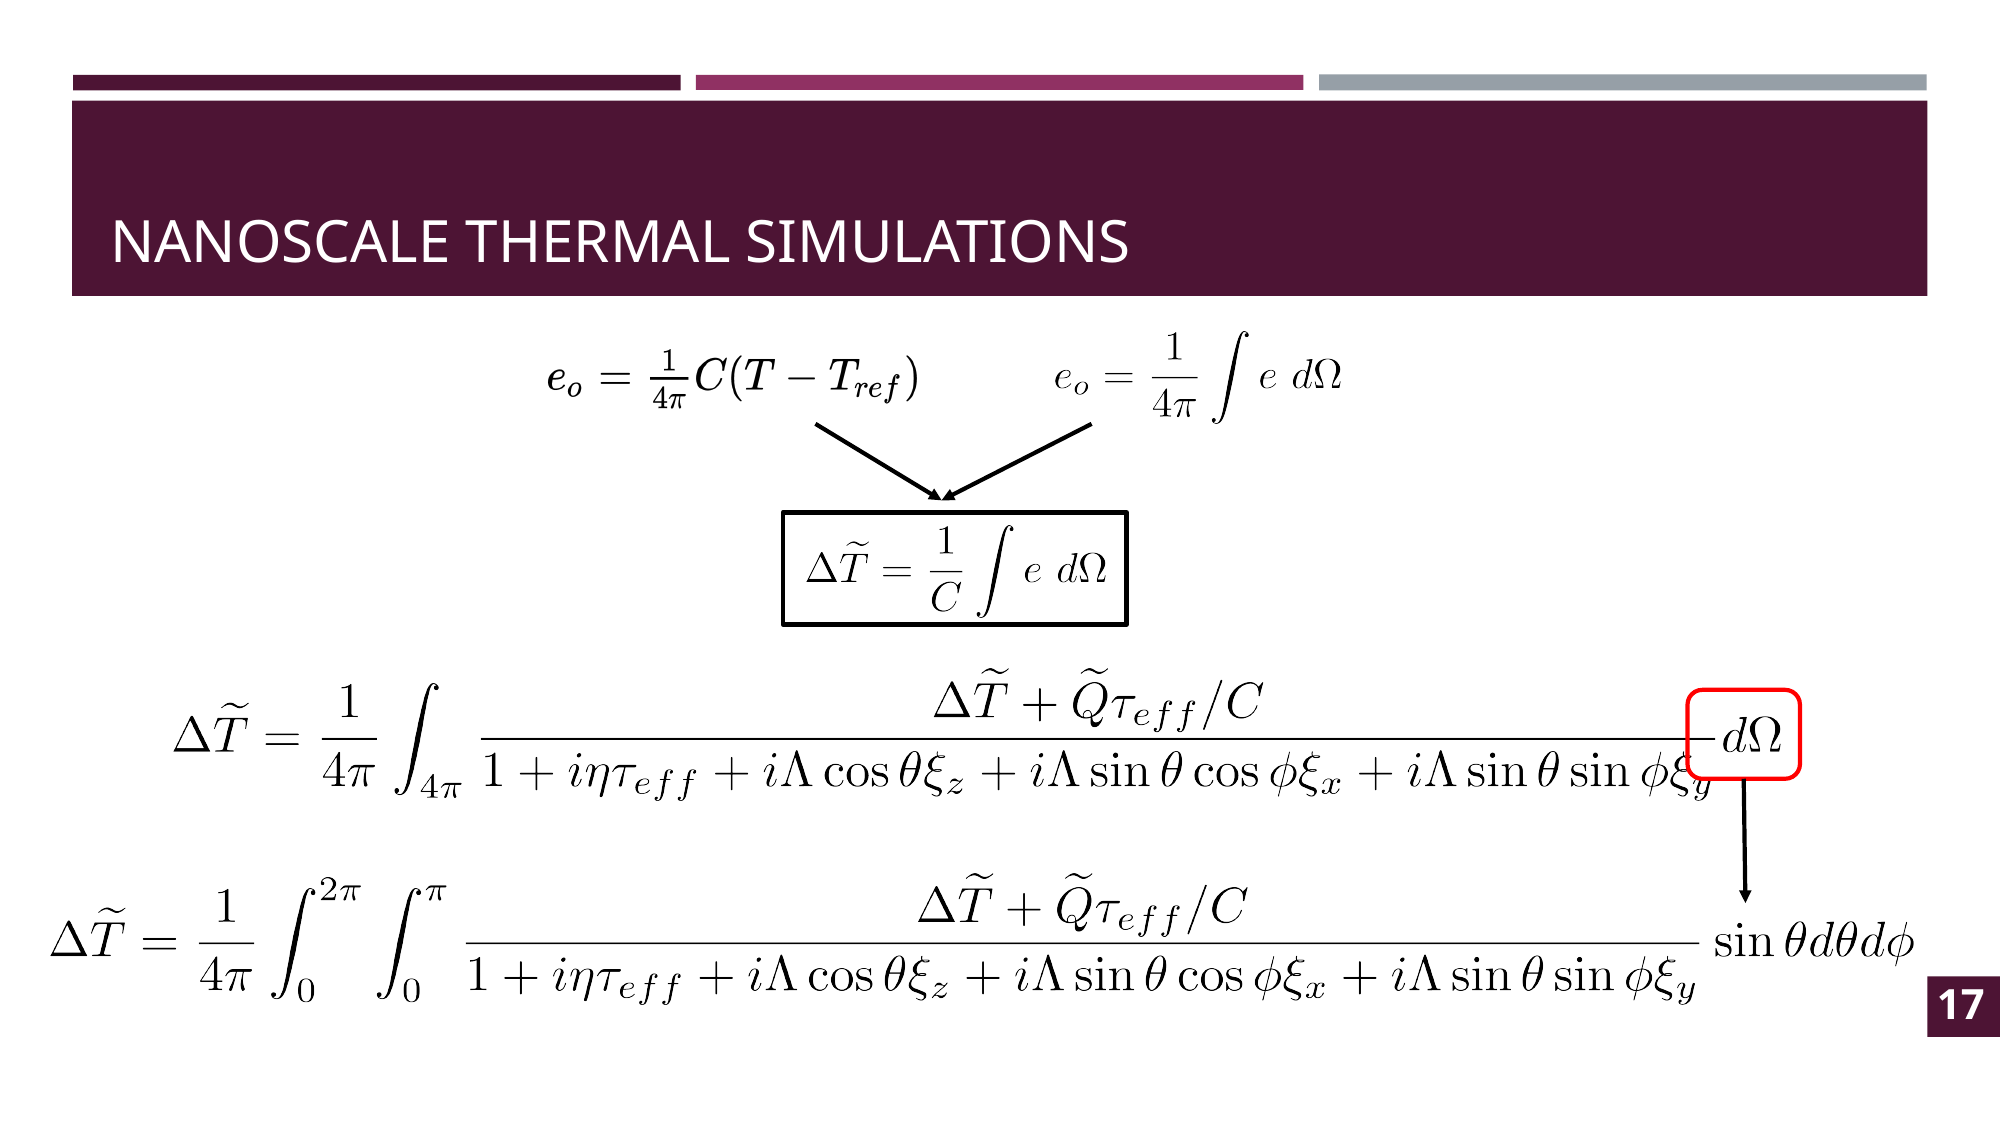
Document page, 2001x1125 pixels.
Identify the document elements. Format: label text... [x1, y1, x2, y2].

slide_number 17 [1827, 976, 2000, 1037]
picture [49, 872, 1914, 1006]
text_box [782, 512, 1127, 625]
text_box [815, 423, 1092, 501]
picture [1054, 331, 1341, 425]
picture [173, 668, 1781, 801]
picture [544, 344, 923, 412]
text_box [1788, 688, 1803, 781]
title NANOSCALE THERMAL SIMULATIONS [95, 115, 1905, 282]
